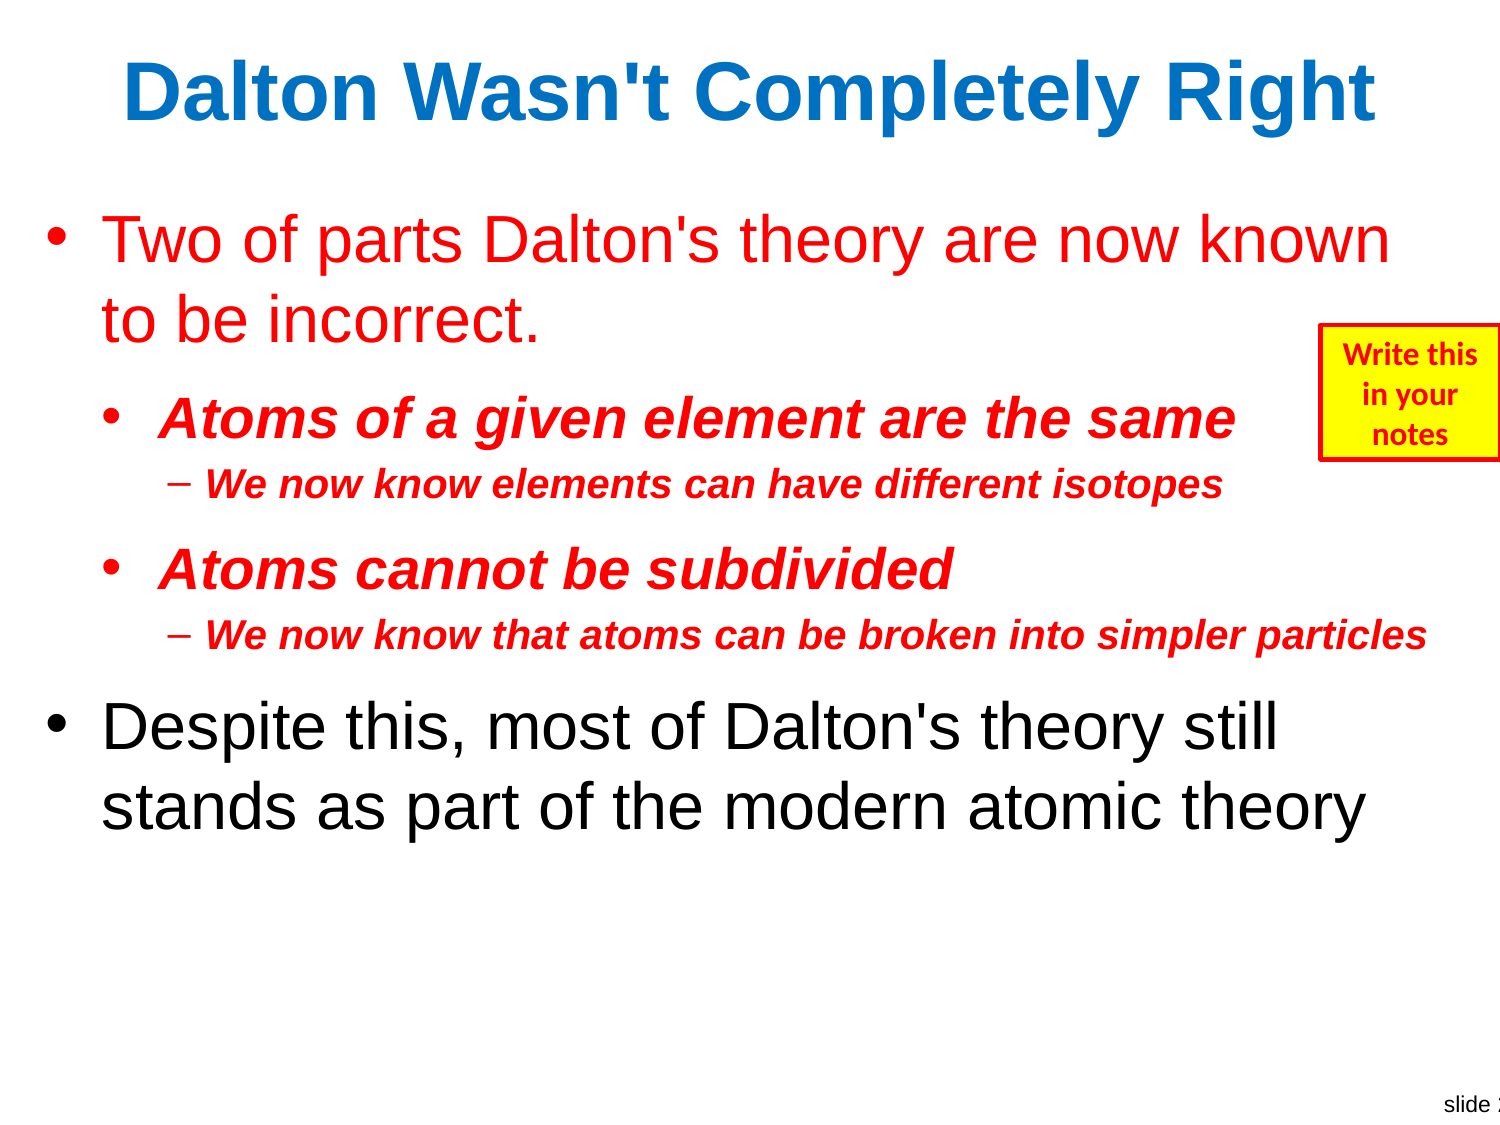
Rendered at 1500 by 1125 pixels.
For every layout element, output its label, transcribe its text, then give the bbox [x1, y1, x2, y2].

title Dalton Wasn't Completely Right [30, 26, 1470, 147]
text_box Write this in your notes [1320, 324, 1500, 460]
list Two of parts Dalton's theory are now known to be incorrect. Atoms of a given element are the same We now know elements can have different isotopes Atoms cannot be subdivided We now know that atoms can be broken into simpler particles Despite this, most of Dalton's theory still stands as part of the modern atomic theory [30, 187, 1470, 1030]
